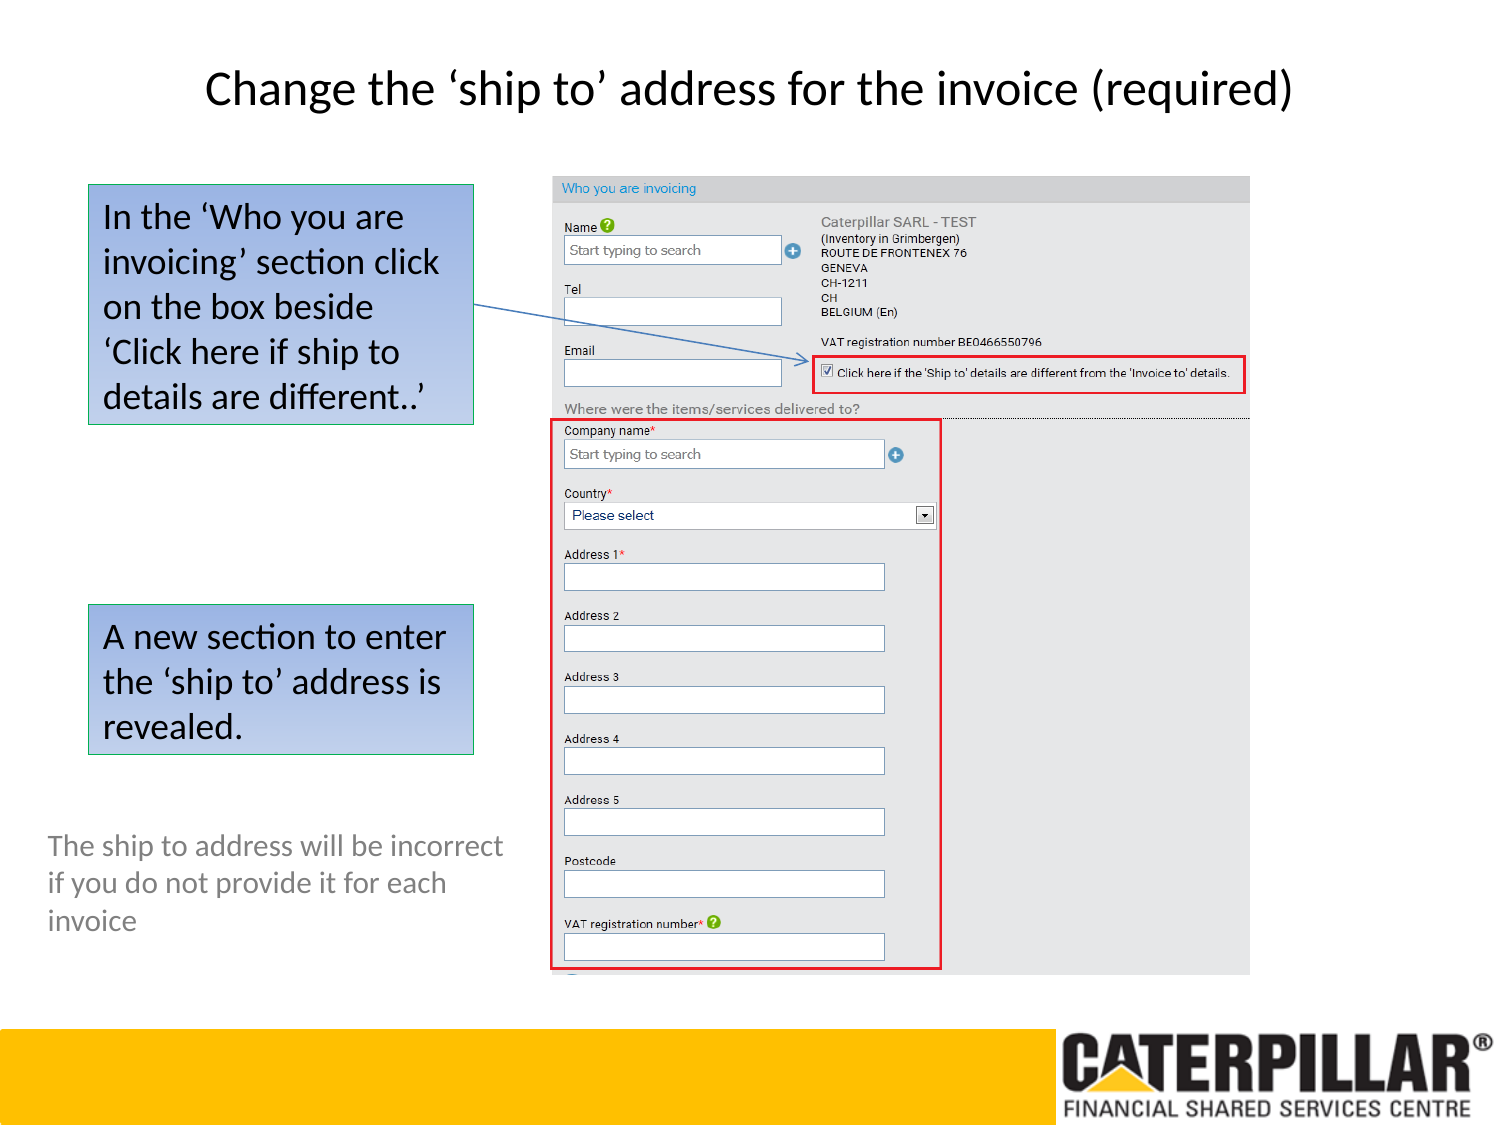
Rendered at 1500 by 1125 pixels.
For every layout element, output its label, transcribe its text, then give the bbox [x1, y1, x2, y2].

title Change the ‘ship to’ address for the invoice (required) [75, 45, 1425, 126]
picture [0, 1029, 1500, 1125]
picture [537, 172, 1251, 975]
text_box A new section to enter the ‘ship to’ address is revealed. [88, 604, 474, 755]
text_box In the ‘Who you are invoicing’ section click on the box beside ‘Click here if ship to details are different..’ [88, 184, 474, 425]
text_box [473, 305, 810, 362]
text_box The ship to address will be incorrect if you do not provide it for each invoice [32, 817, 530, 945]
